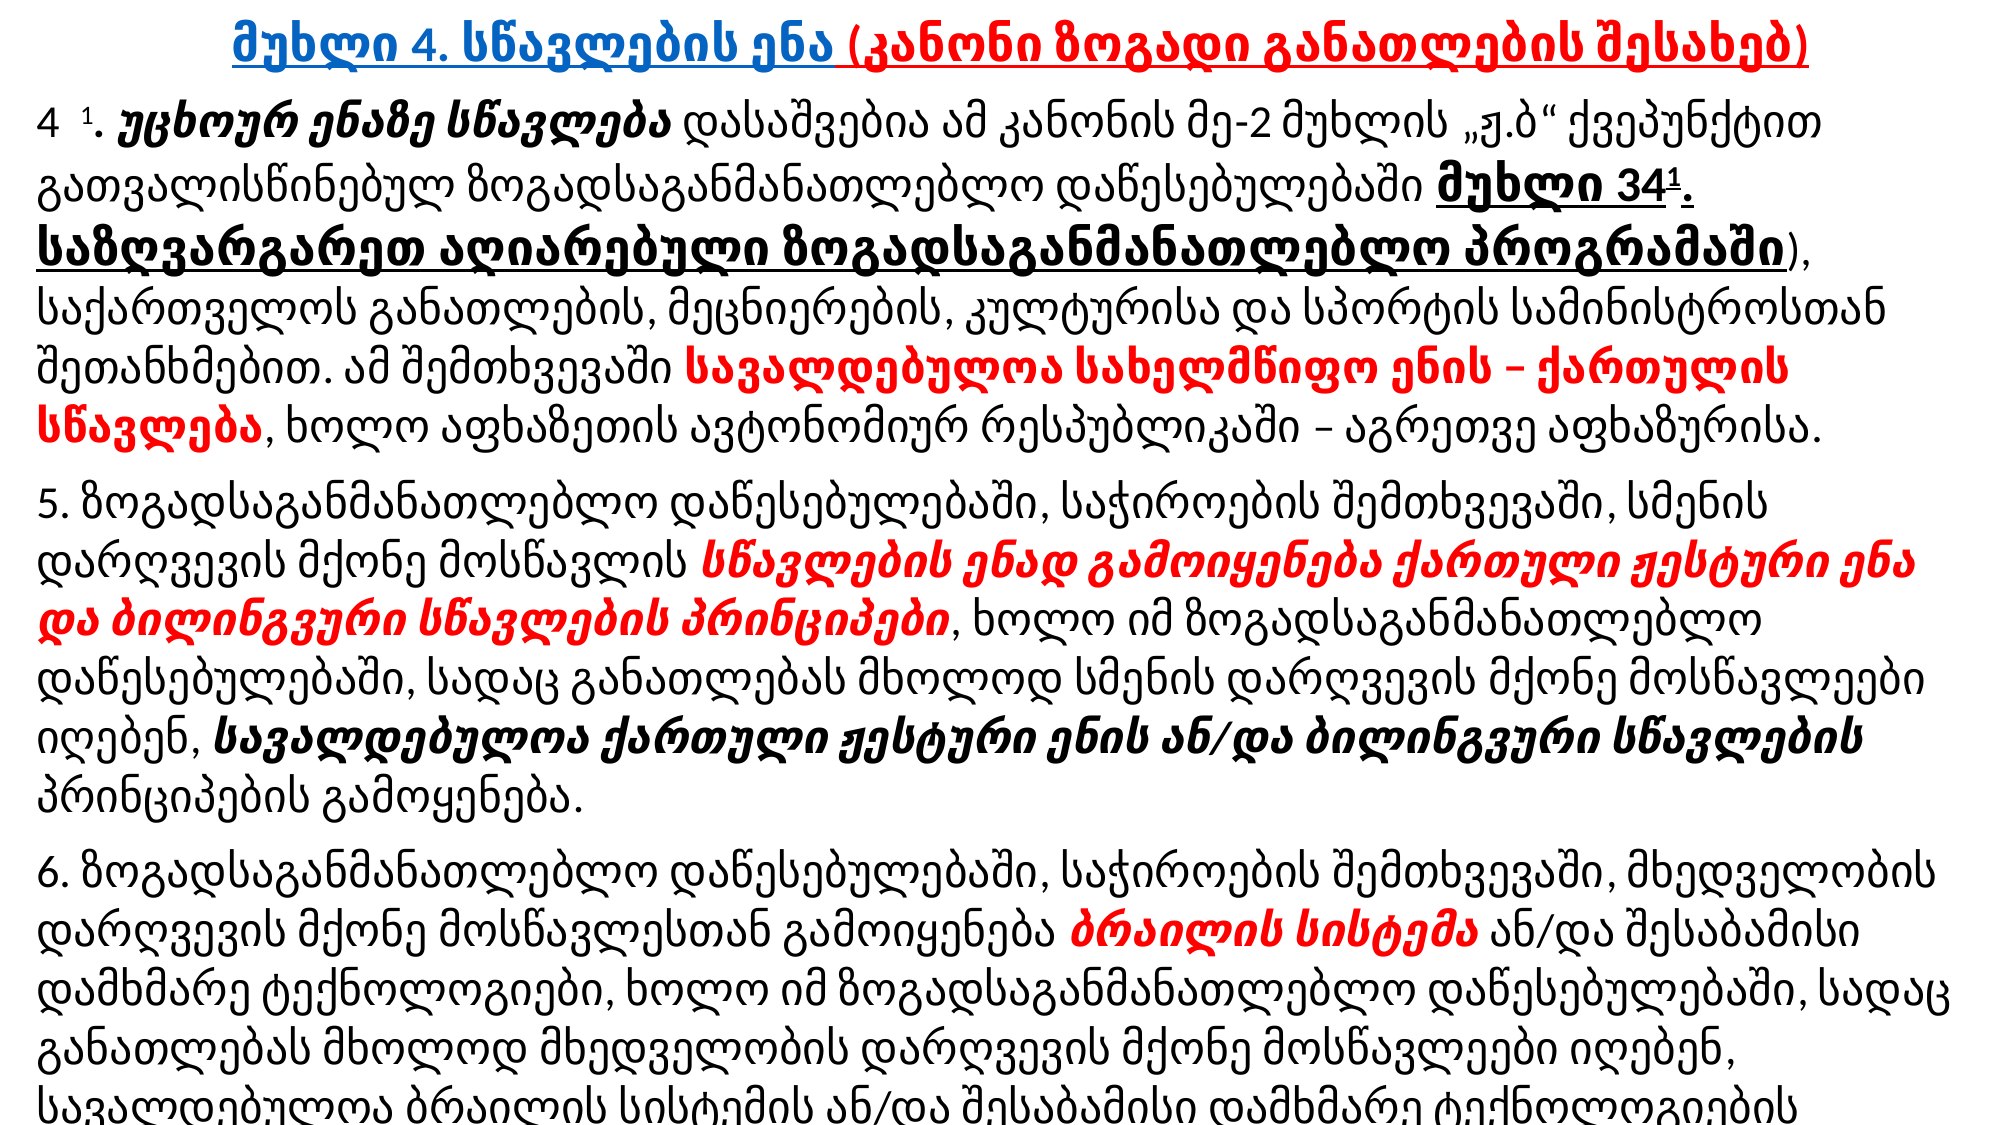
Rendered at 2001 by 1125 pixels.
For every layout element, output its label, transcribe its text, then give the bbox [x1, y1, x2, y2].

text_box მუხლი 4. სწავლების ენა (კანონი ზოგადი განათლების შესახებ) 4 ​ ​1. უცხოურ ენაზე სწავლება დასაშვებია ამ კანონის მე-2 მუხლის „ჟ.ბ“ ქვეპუნქტით გათვალისწინებულ ზოგადსაგანმანათლებლო დაწესებულებაში მუხლი 34​1. საზღვარგარეთ აღიარებული ზოგადსაგანმანათლებლო პროგრამაში), საქართველოს განათლების, მეცნიერების, კულტურისა და სპორტის სამინისტროსთან შეთანხმებით. ამ შემთხვევაში სავალდებულოა სახელმწიფო ენის − ქართულის სწავლება, ხოლო აფხაზეთის ავტონომიურ რესპუბლიკაში – აგრეთვე აფხაზურისა. 5. ზოგადსაგანმანათლებლო დაწესებულებაში, საჭიროების შემთხვევაში, სმენის დარღვევის მქონე მოსწავლის სწავლების ენად გამოიყენება ქართული ჟესტური ენა და ბილინგვური სწავლების პრინციპები, ხოლო იმ ზოგადსაგანმანათლებლო დაწესებულებაში, სადაც განათლებას მხოლოდ სმენის დარღვევის მქონე მოსწავლეები იღებენ, სავალდებულოა ქართული ჟესტური ენის ან/და ბილინგვური სწავლების პრინციპების გამოყენება. 6. ზოგადსაგანმანათლებლო დაწესებულებაში, საჭიროების შემთხვევაში, მხედველობის დარღვევის მქონე მოსწავლესთან გამოიყენება ბრაილის სისტემა ან/და შესაბამისი დამხმარე ტექნოლოგიები, ხოლო იმ ზოგადსაგანმანათლებლო დაწესებულებაში, სადაც განათლებას მხოლოდ მხედველობის დარღვევის მქონე მოსწავლეები იღებენ, სავალდებულოა ბრაილის სისტემის ან/და შესაბამისი დამხმარე ტექნოლოგიების გამოყენება. [21, 0, 1977, 1125]
